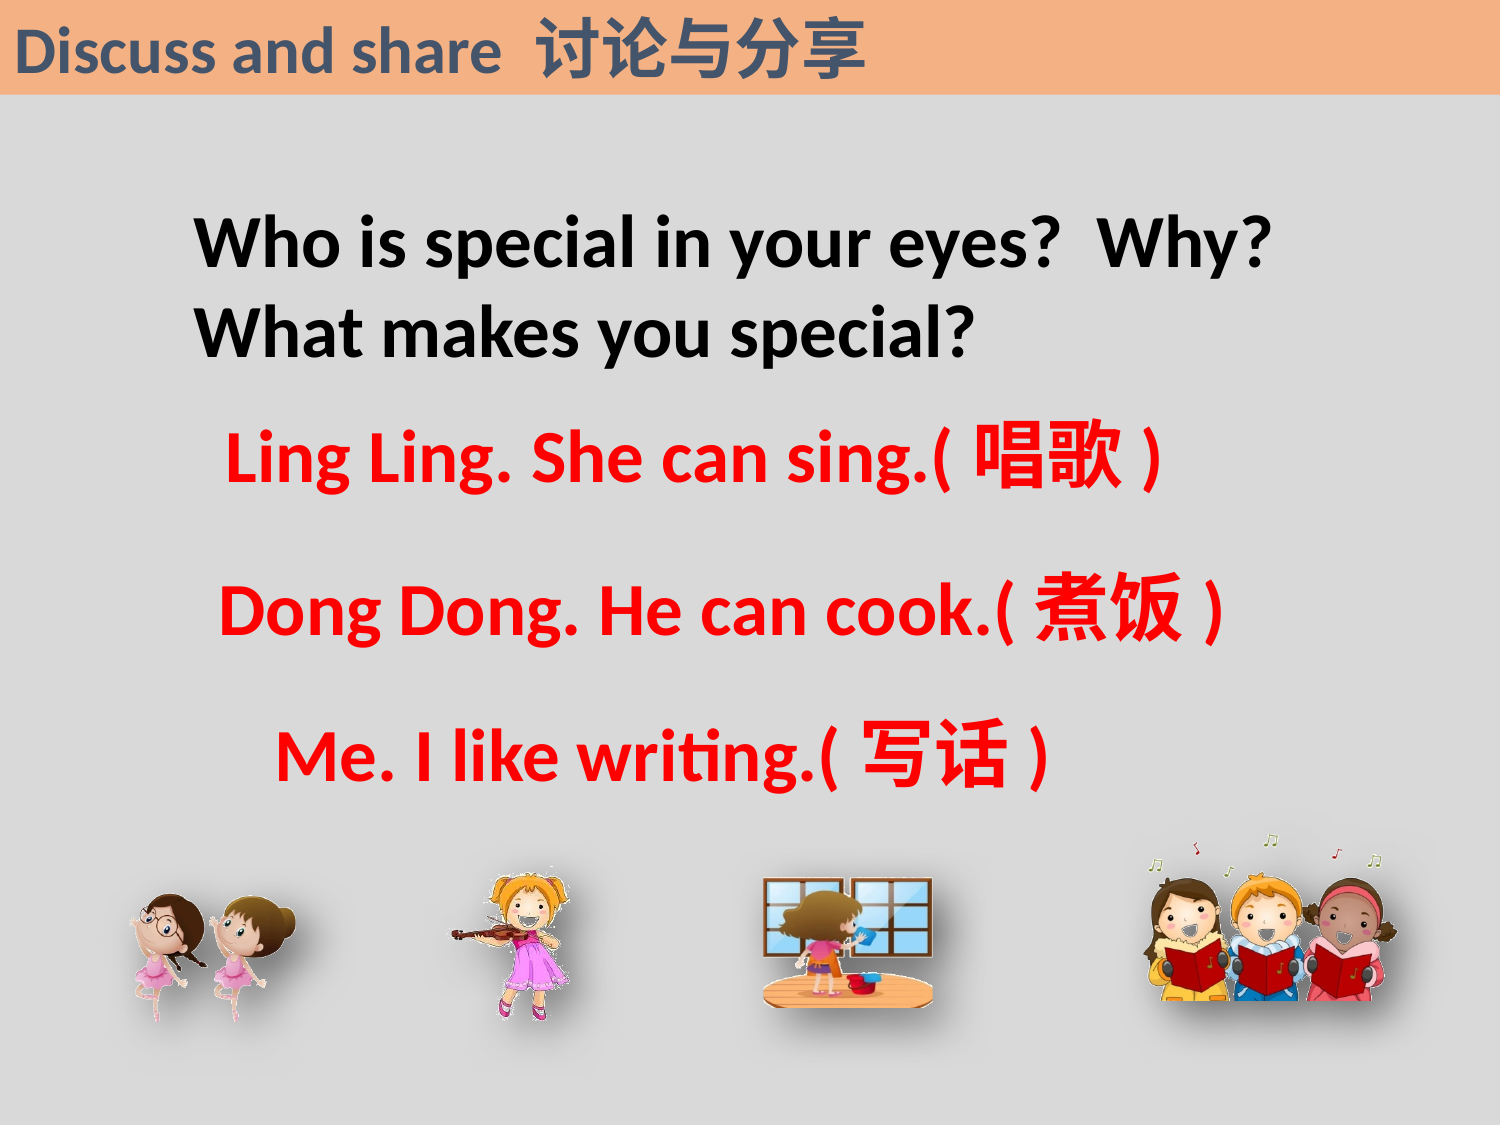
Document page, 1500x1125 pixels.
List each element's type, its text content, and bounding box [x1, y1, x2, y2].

picture [763, 875, 933, 1008]
picture [123, 886, 303, 1022]
text_box Who is special in your eyes? Why? What makes you special? [178, 185, 1291, 380]
picture [1141, 832, 1400, 1001]
text_box Me. I like writing.(写话) [259, 698, 1066, 804]
text_box Discuss and share 讨论与分享 [0, 0, 1500, 95]
text_box Dong Dong. He can cook.(煮饭) [203, 553, 1263, 658]
picture [438, 866, 594, 1022]
text_box Ling Ling. She can sing.(唱歌) [210, 400, 1179, 506]
